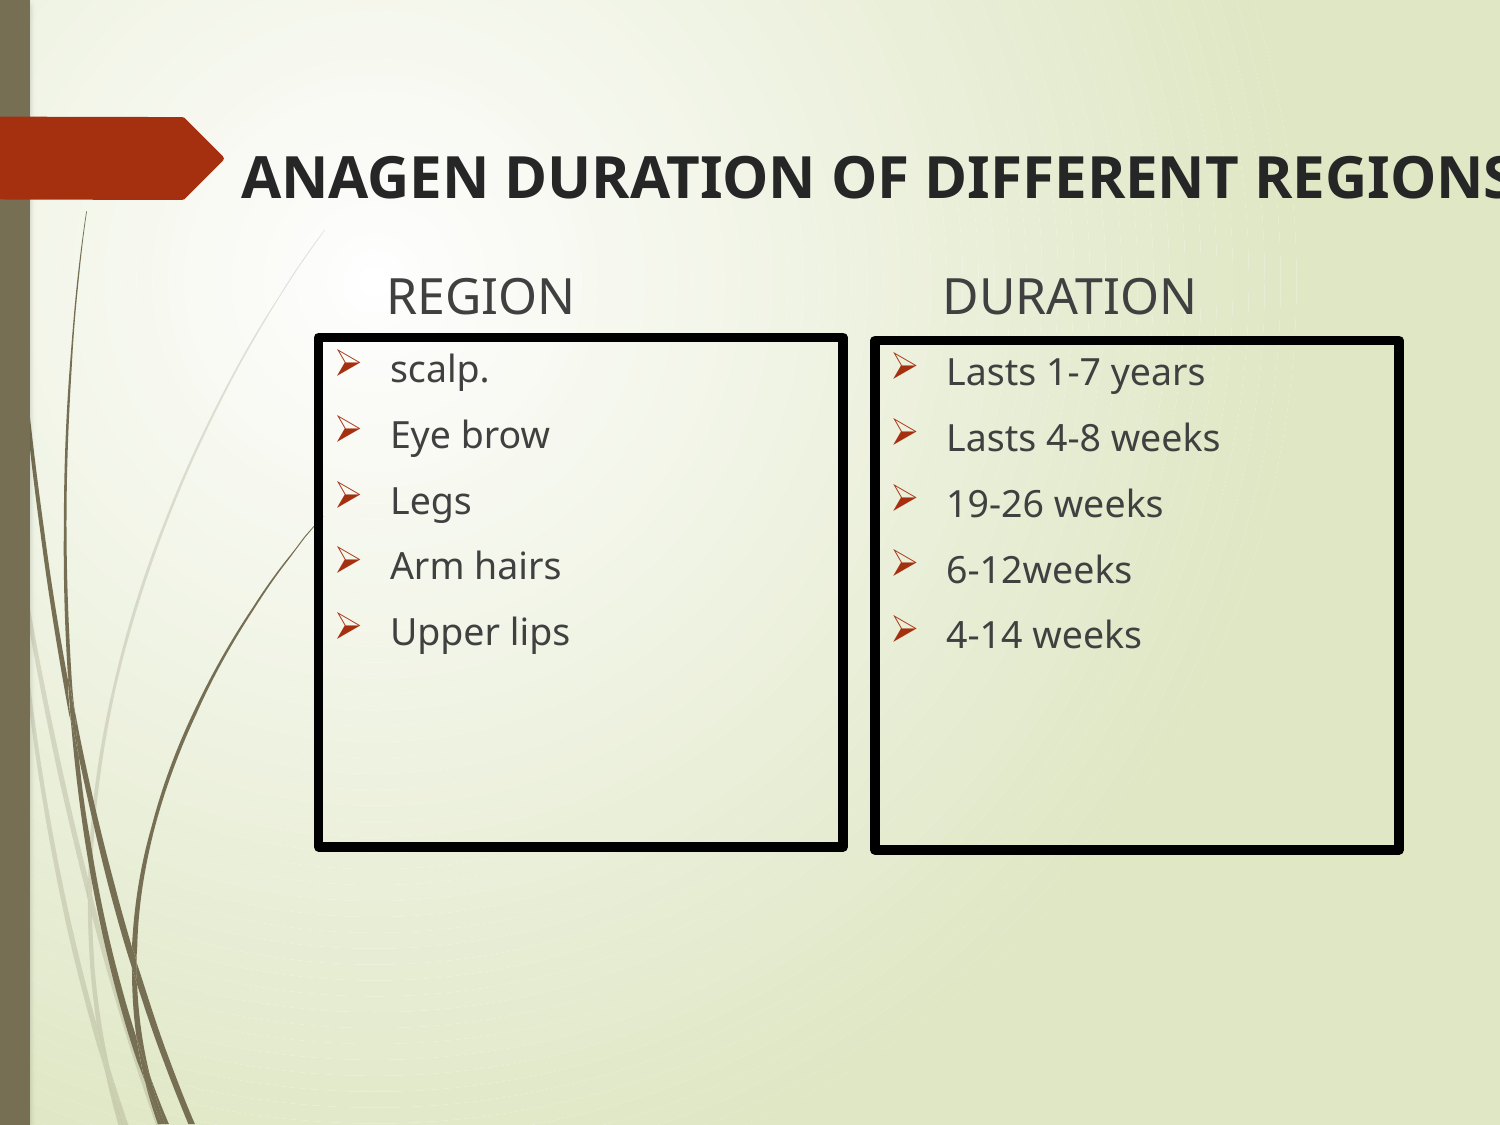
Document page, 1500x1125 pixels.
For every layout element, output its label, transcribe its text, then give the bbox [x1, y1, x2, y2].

list REGION [371, 237, 844, 333]
list DURATION [927, 237, 1400, 333]
list Lasts 1-7 years Lasts 4-8 weeks 19-26 weeks 6-12weeks 4-14 weeks [874, 340, 1400, 850]
list scalp. Eye brow Legs Arm hairs Upper lips [318, 337, 844, 847]
title ANAGEN DURATION OF DIFFERENT REGIONS [12, 62, 1500, 225]
